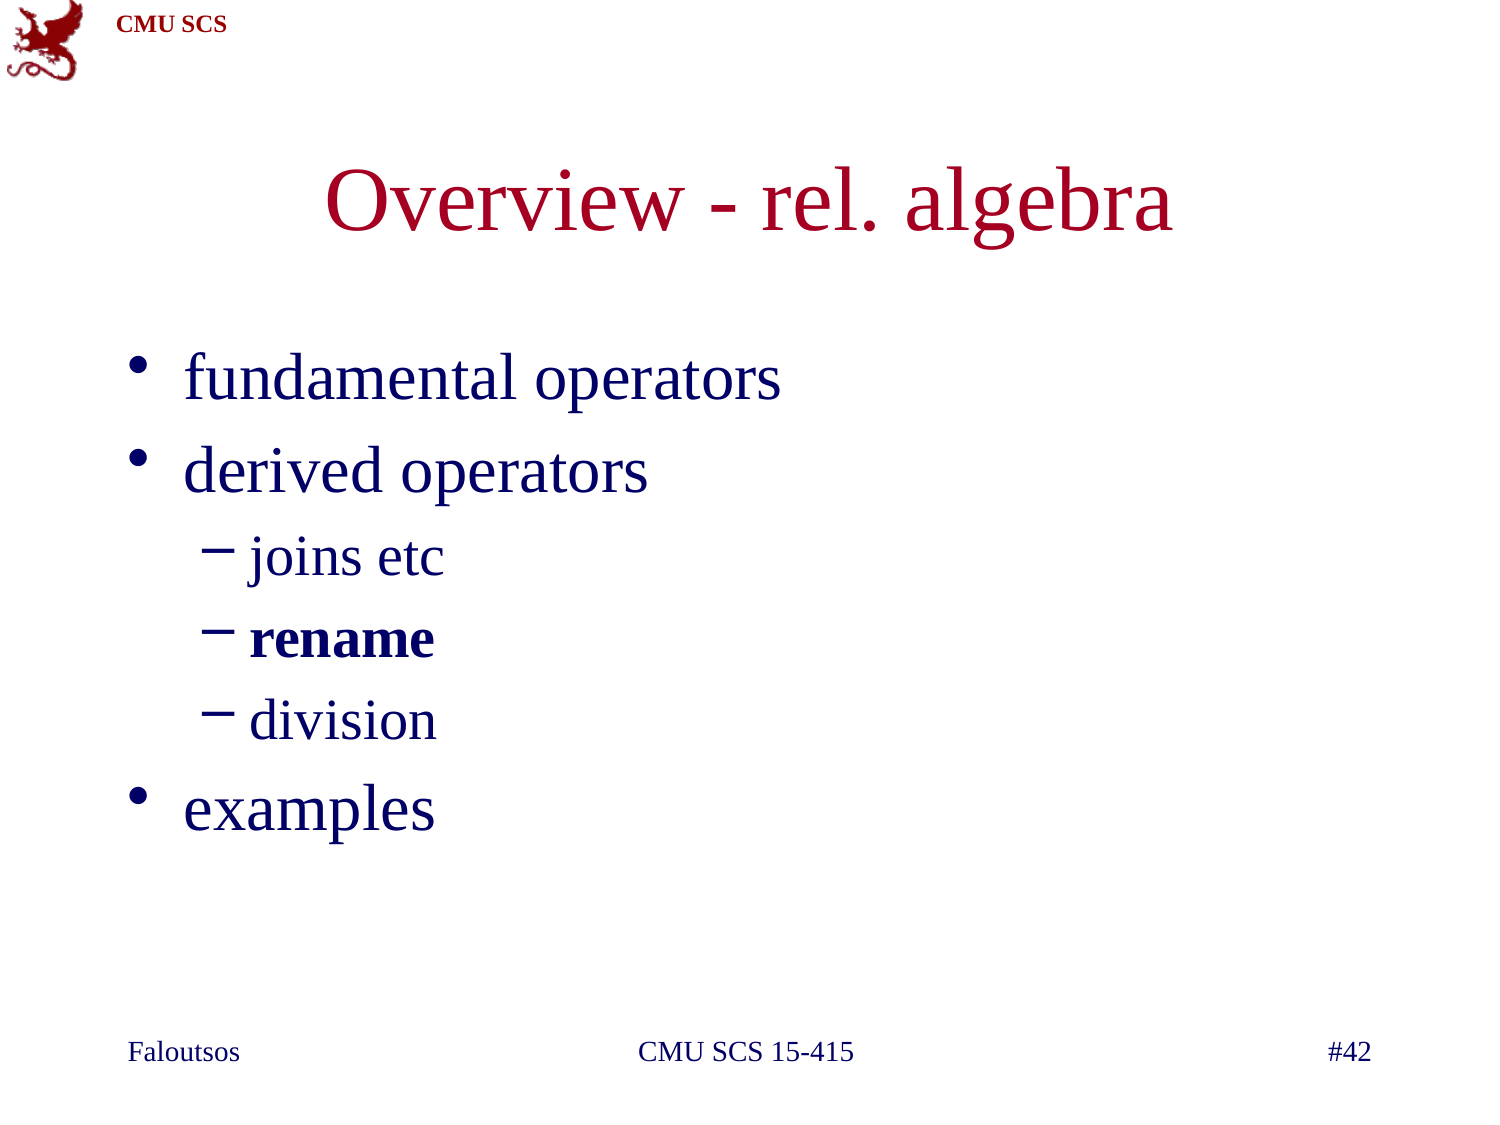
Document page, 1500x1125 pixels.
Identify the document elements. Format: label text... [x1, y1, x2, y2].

picture [6, 0, 85, 82]
list fundamental operators derived operators joins etc rename division examples [112, 324, 1388, 1001]
footer CMU SCS 15-415 [512, 1024, 988, 1101]
slide_number Faloutsos [112, 1024, 426, 1101]
slide_number #42 [1074, 1024, 1388, 1101]
title Overview - rel. algebra [112, 99, 1388, 288]
